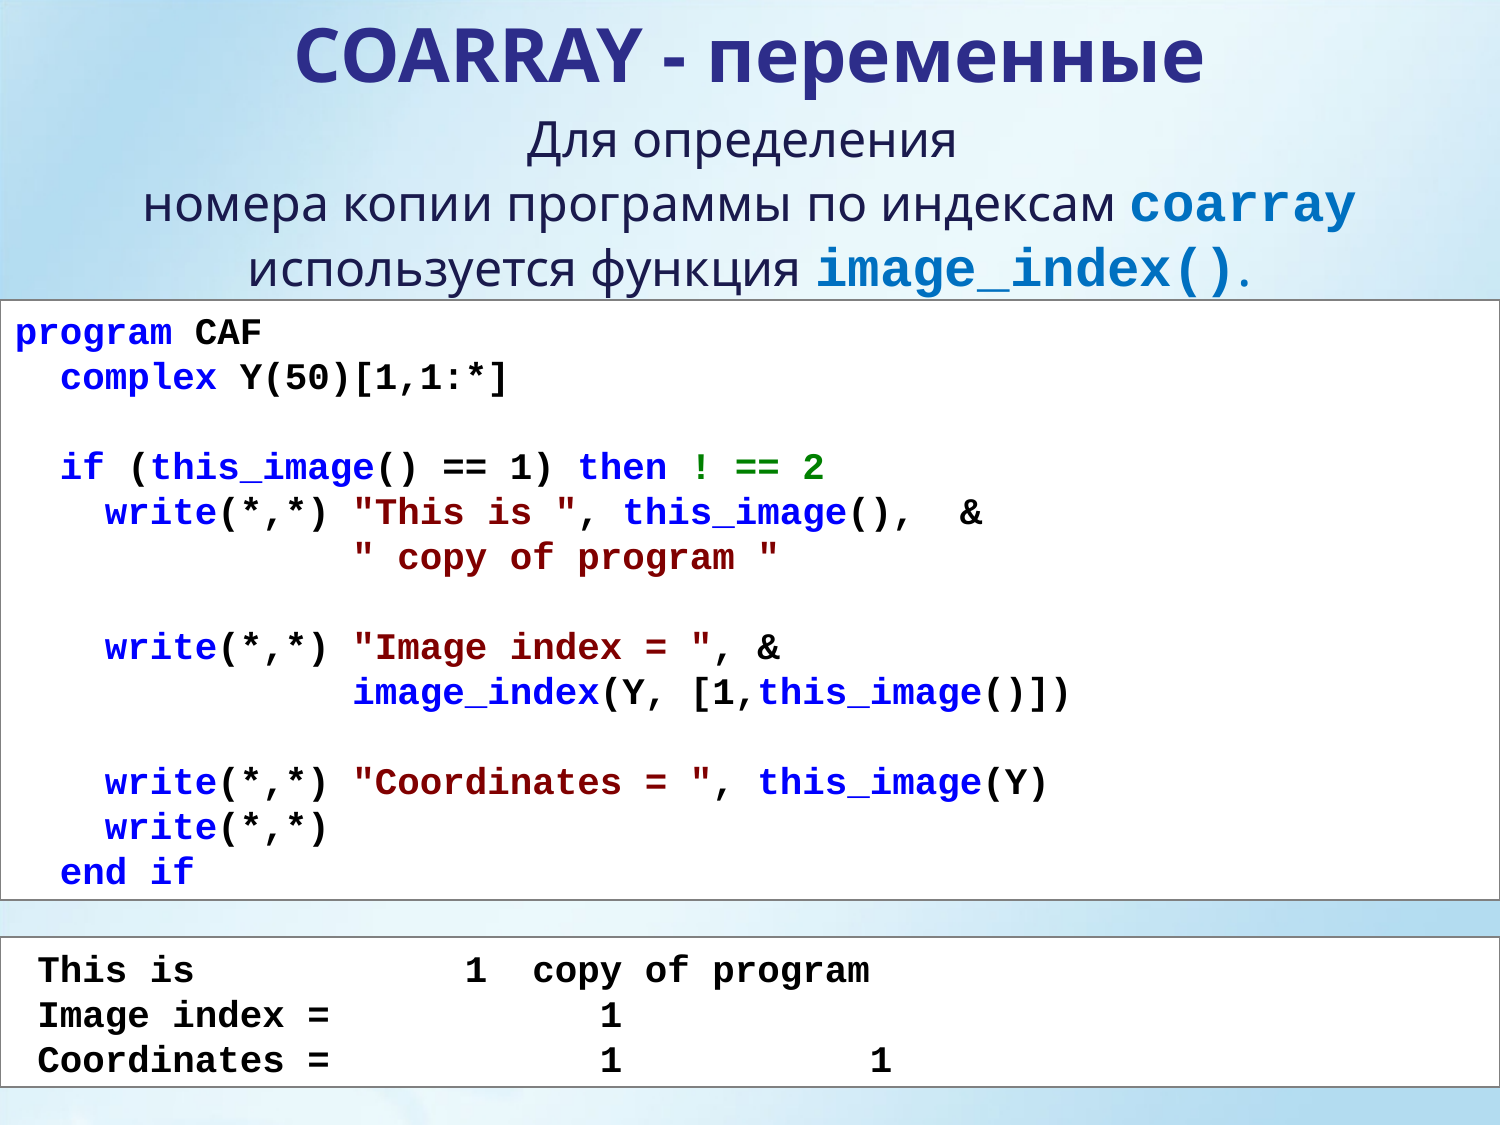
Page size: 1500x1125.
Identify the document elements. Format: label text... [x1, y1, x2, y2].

text_box Для определения номера копии программы по индексам coarray используется функция image_index(). [0, 99, 1500, 299]
text_box This is 1 copy of program Image index = 1 Coordinates = 1 1 [0, 937, 1500, 1088]
picture [0, 1088, 1500, 1125]
text_box COARRAY - переменные [0, 0, 1500, 99]
picture [0, 900, 1500, 937]
text_box program CAF complex Y(50)[1,1:*] if (this_image() == 1) then ! == 2 write(*,*) "This is ", this_image(), & " copy of program " write(*,*) "Image index = ", & image_index(Y, [1,this_image()]) write(*,*) "Coordinates = ", this_image(Y) write(*,*) end if [0, 299, 1500, 900]
